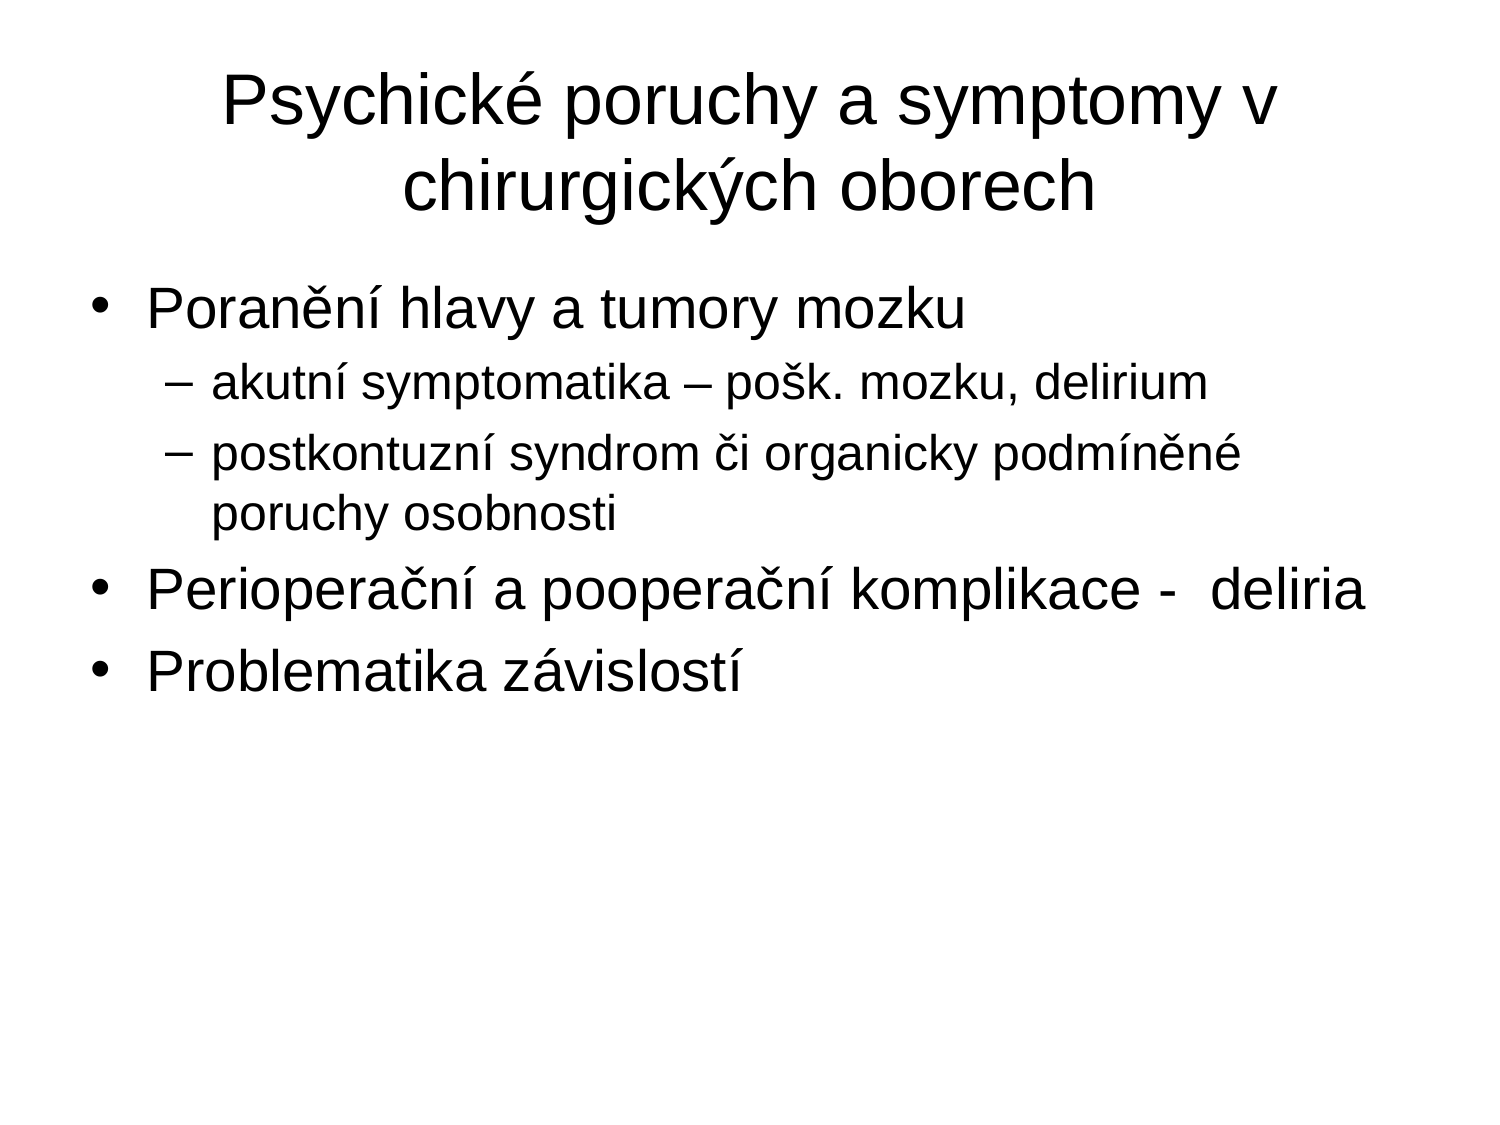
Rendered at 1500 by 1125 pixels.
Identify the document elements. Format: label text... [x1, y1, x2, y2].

list Poranění hlavy a tumory mozku akutní symptomatika – pošk. mozku, delirium postkontuzní syndrom či organicky podmíněné poruchy osobnosti Perioperační a pooperační komplikace - deliria Problematika závislostí [75, 262, 1425, 1005]
title Psychické poruchy a symptomy v chirurgických oborech [75, 45, 1425, 233]
